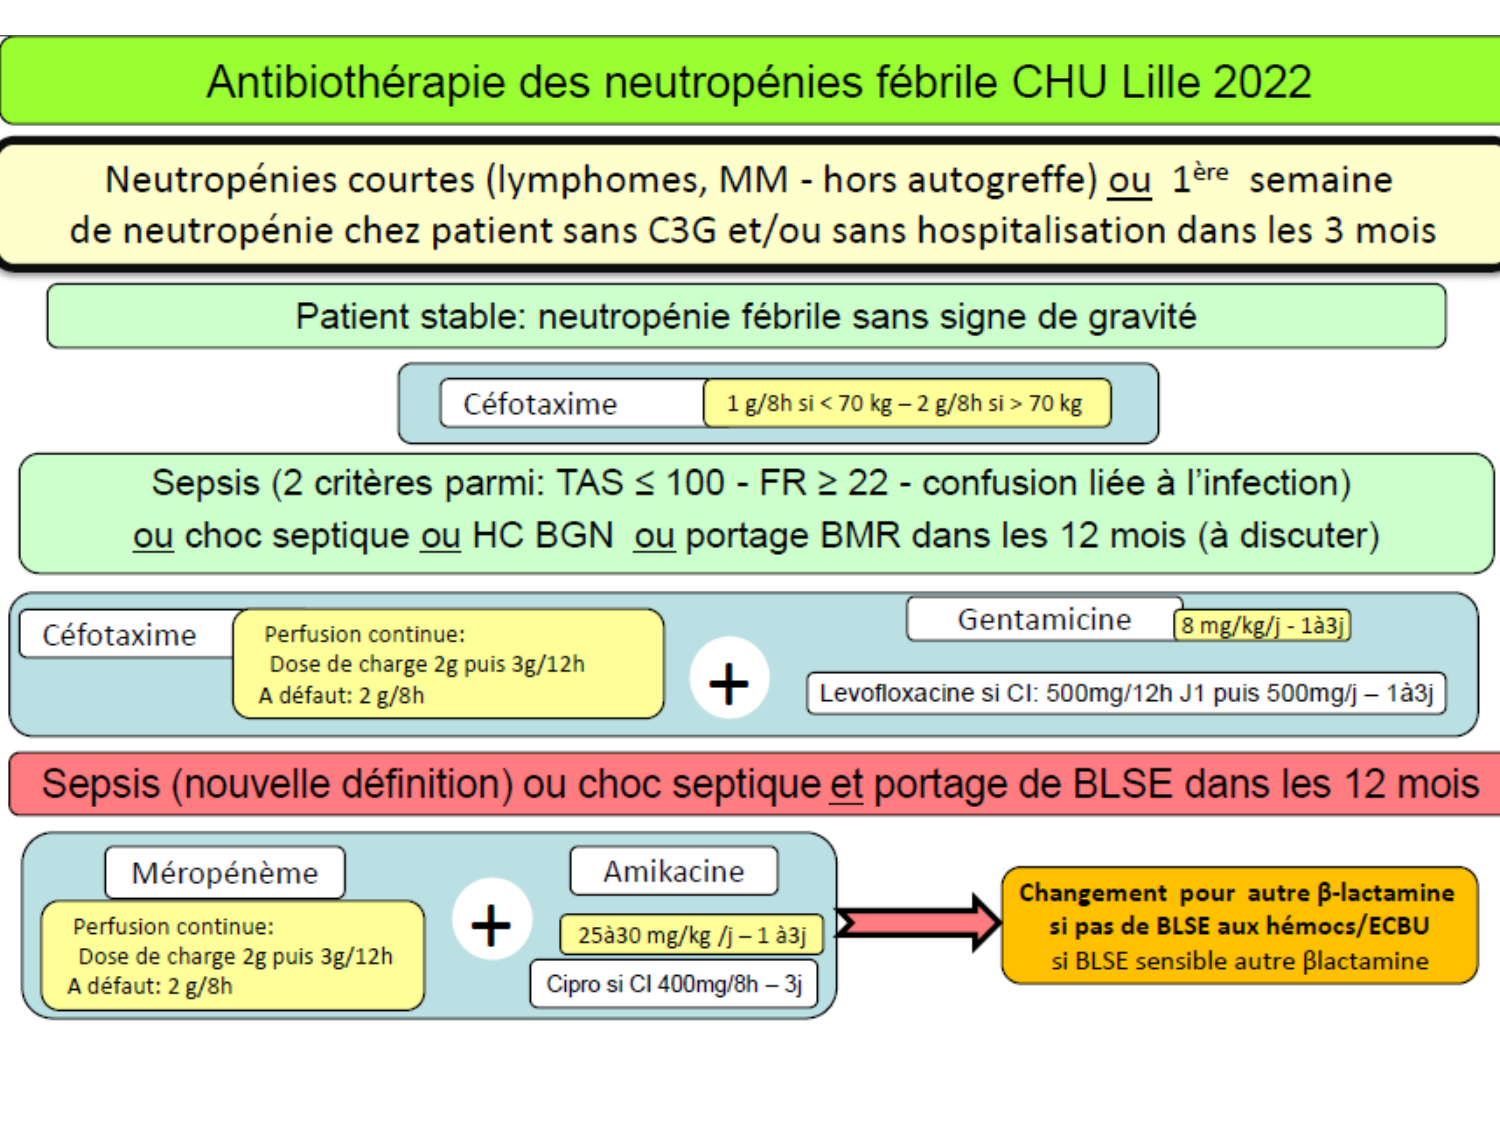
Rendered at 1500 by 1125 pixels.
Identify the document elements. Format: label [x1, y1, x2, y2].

picture [0, 35, 1500, 1024]
